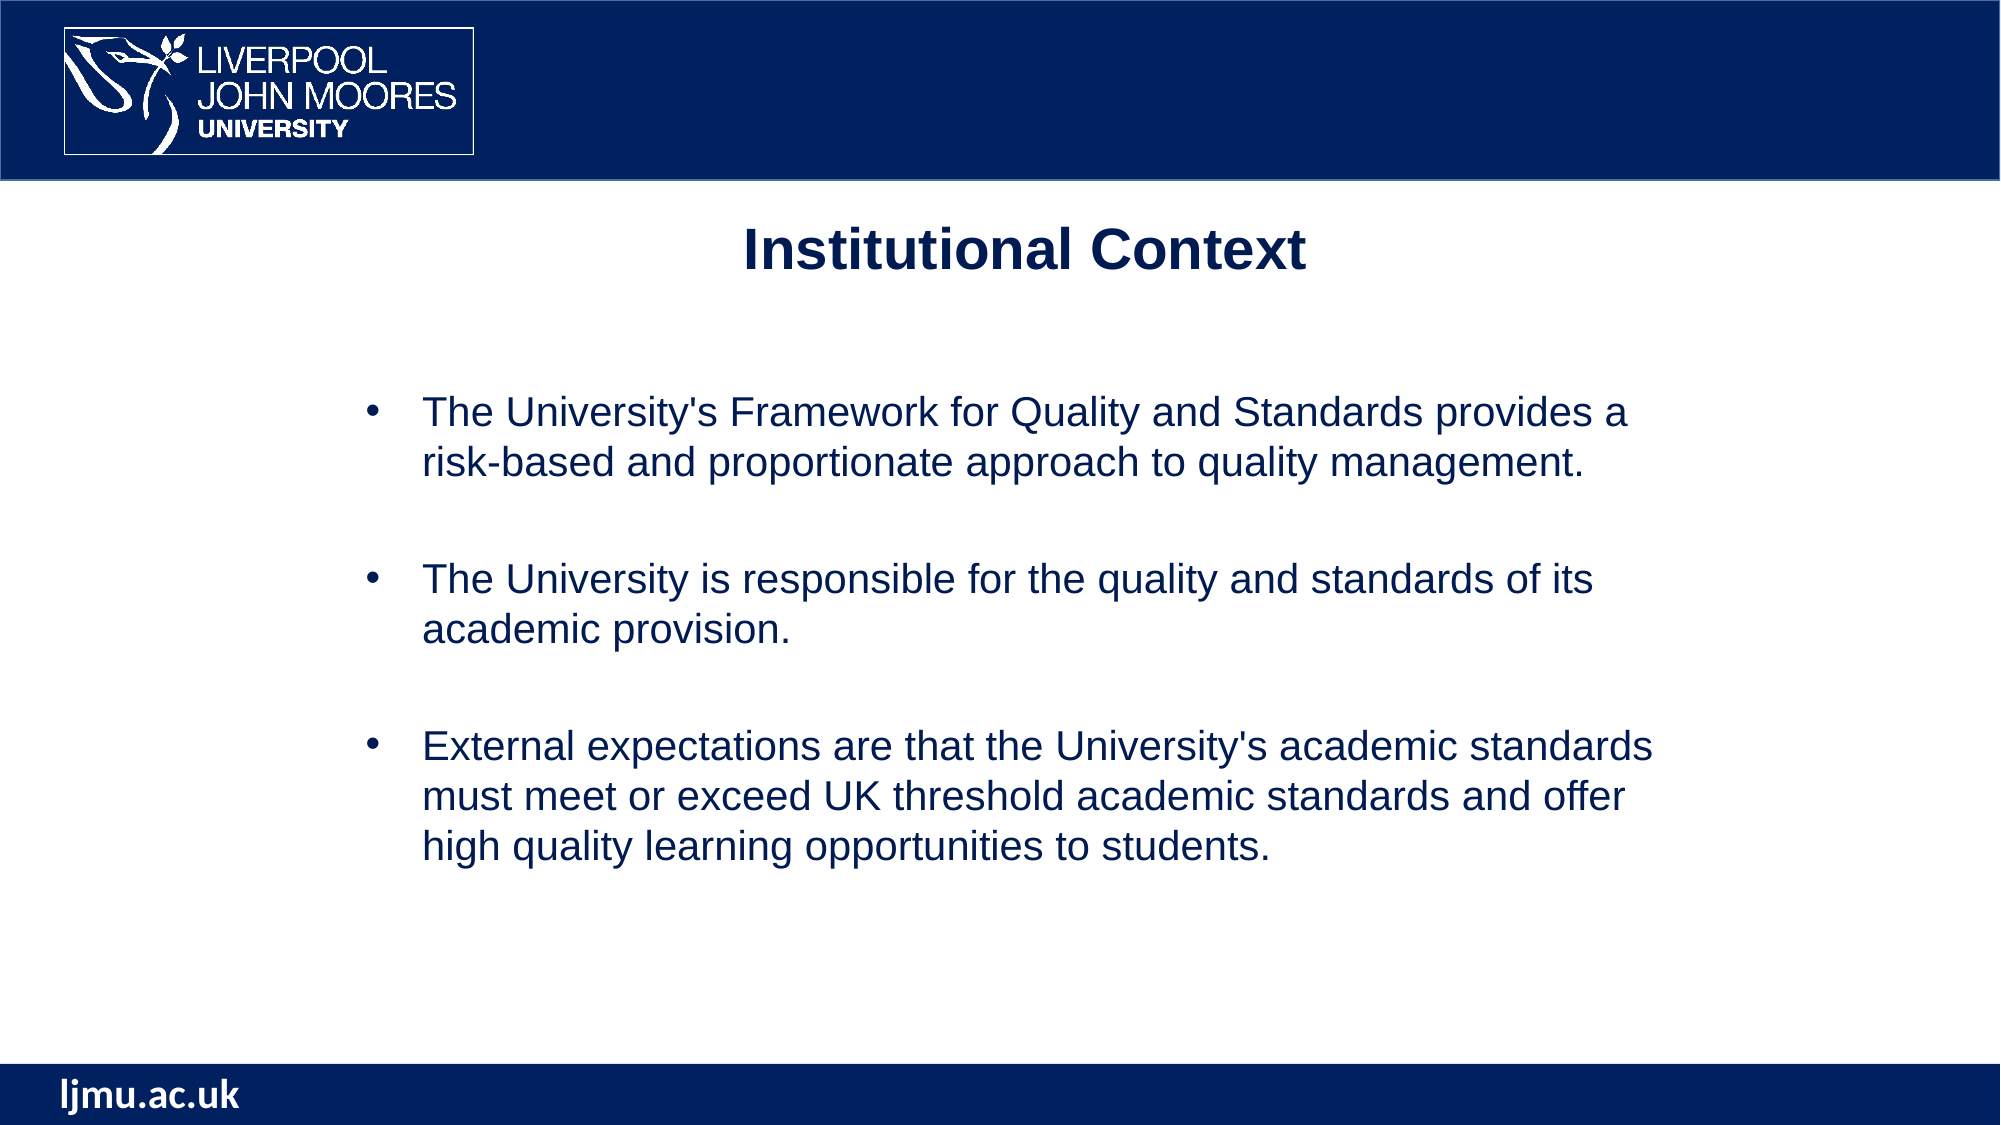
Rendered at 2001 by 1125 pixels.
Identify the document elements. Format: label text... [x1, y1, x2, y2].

picture [50, 16, 487, 166]
text_box The University's Framework for Quality and Standards provides a risk-based and proportionate approach to quality management. The University is responsible for the quality and standards of its academic provision. External expectations are that the University's academic standards must meet or exceed UK threshold academic standards and offer high quality learning opportunities to students. [350, 319, 1701, 996]
text_box Institutional Context [350, 199, 1701, 293]
